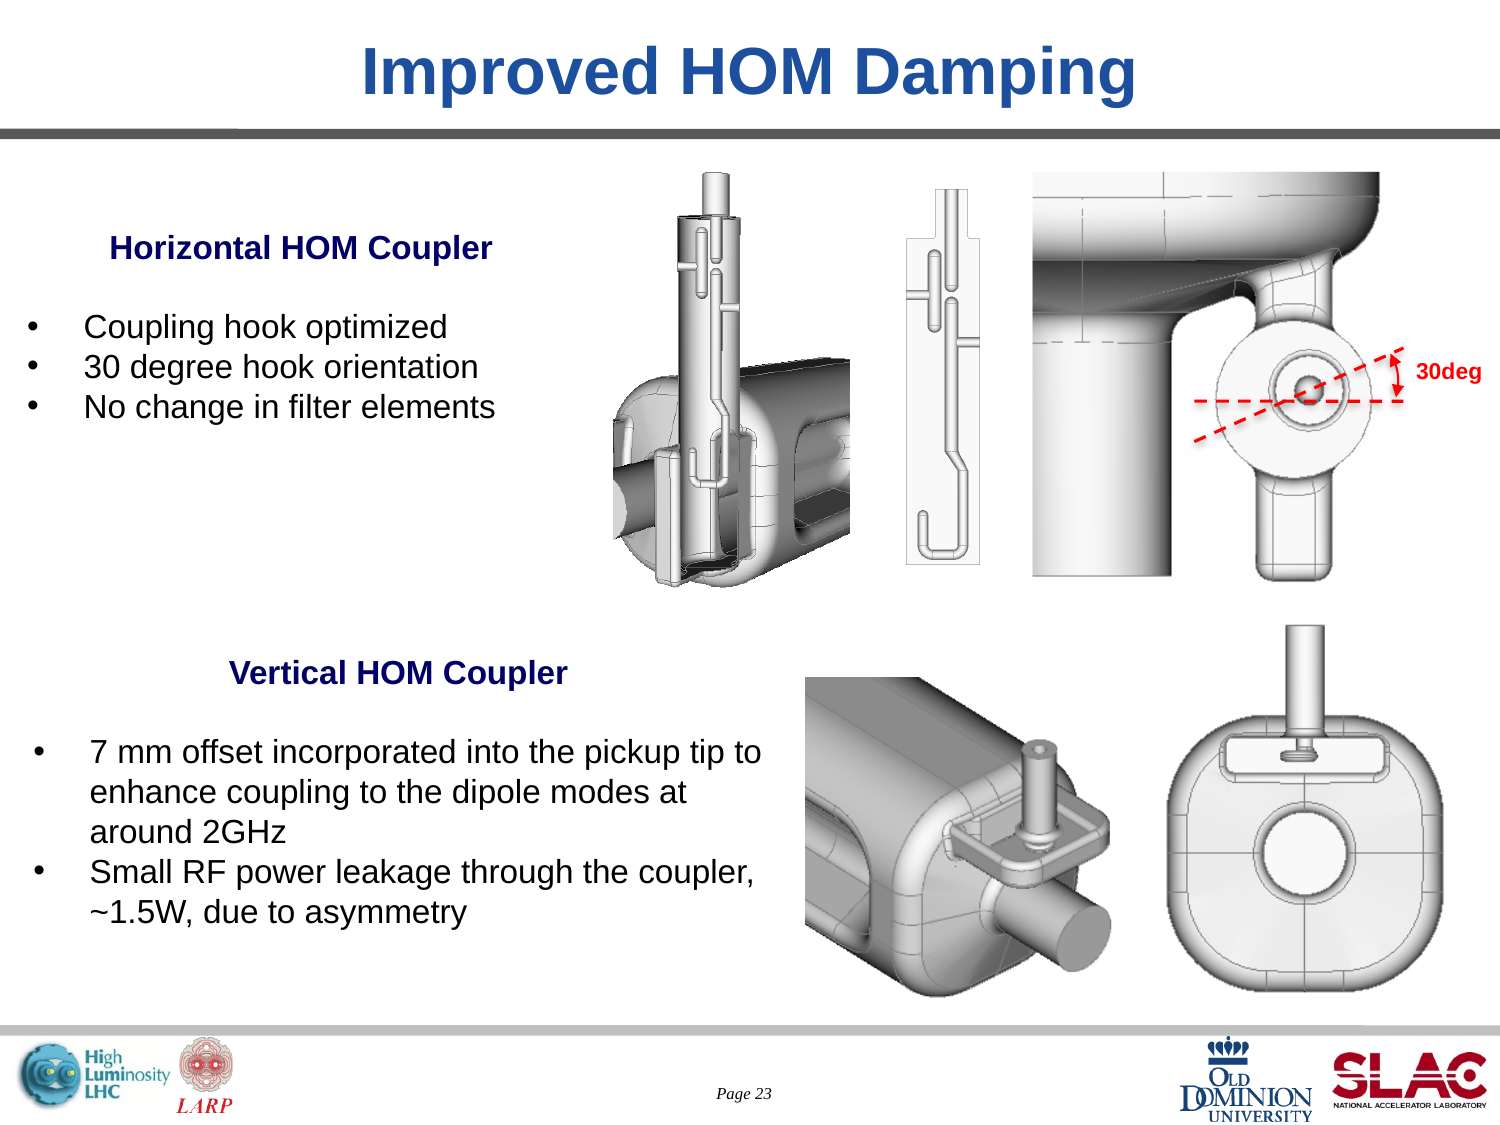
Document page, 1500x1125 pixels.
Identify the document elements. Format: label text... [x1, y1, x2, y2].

text_box Vertical HOM Coupler 7 mm offset incorporated into the pickup tip to enhance coupling to the dipole modes at around 2GHz Small RF power leakage through the coupler, ~1.5W, due to asymmetry [18, 643, 780, 938]
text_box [1032, 171, 1500, 590]
picture [805, 677, 1119, 1004]
picture [904, 187, 982, 568]
picture [1332, 1052, 1487, 1108]
title Improved HOM Damping [0, 0, 1500, 136]
text_box Horizontal HOM Coupler Coupling hook optimized 30 degree hook orientation No change in filter elements [12, 218, 591, 433]
picture [1155, 621, 1462, 1000]
picture [12, 1037, 233, 1114]
picture [613, 168, 850, 588]
